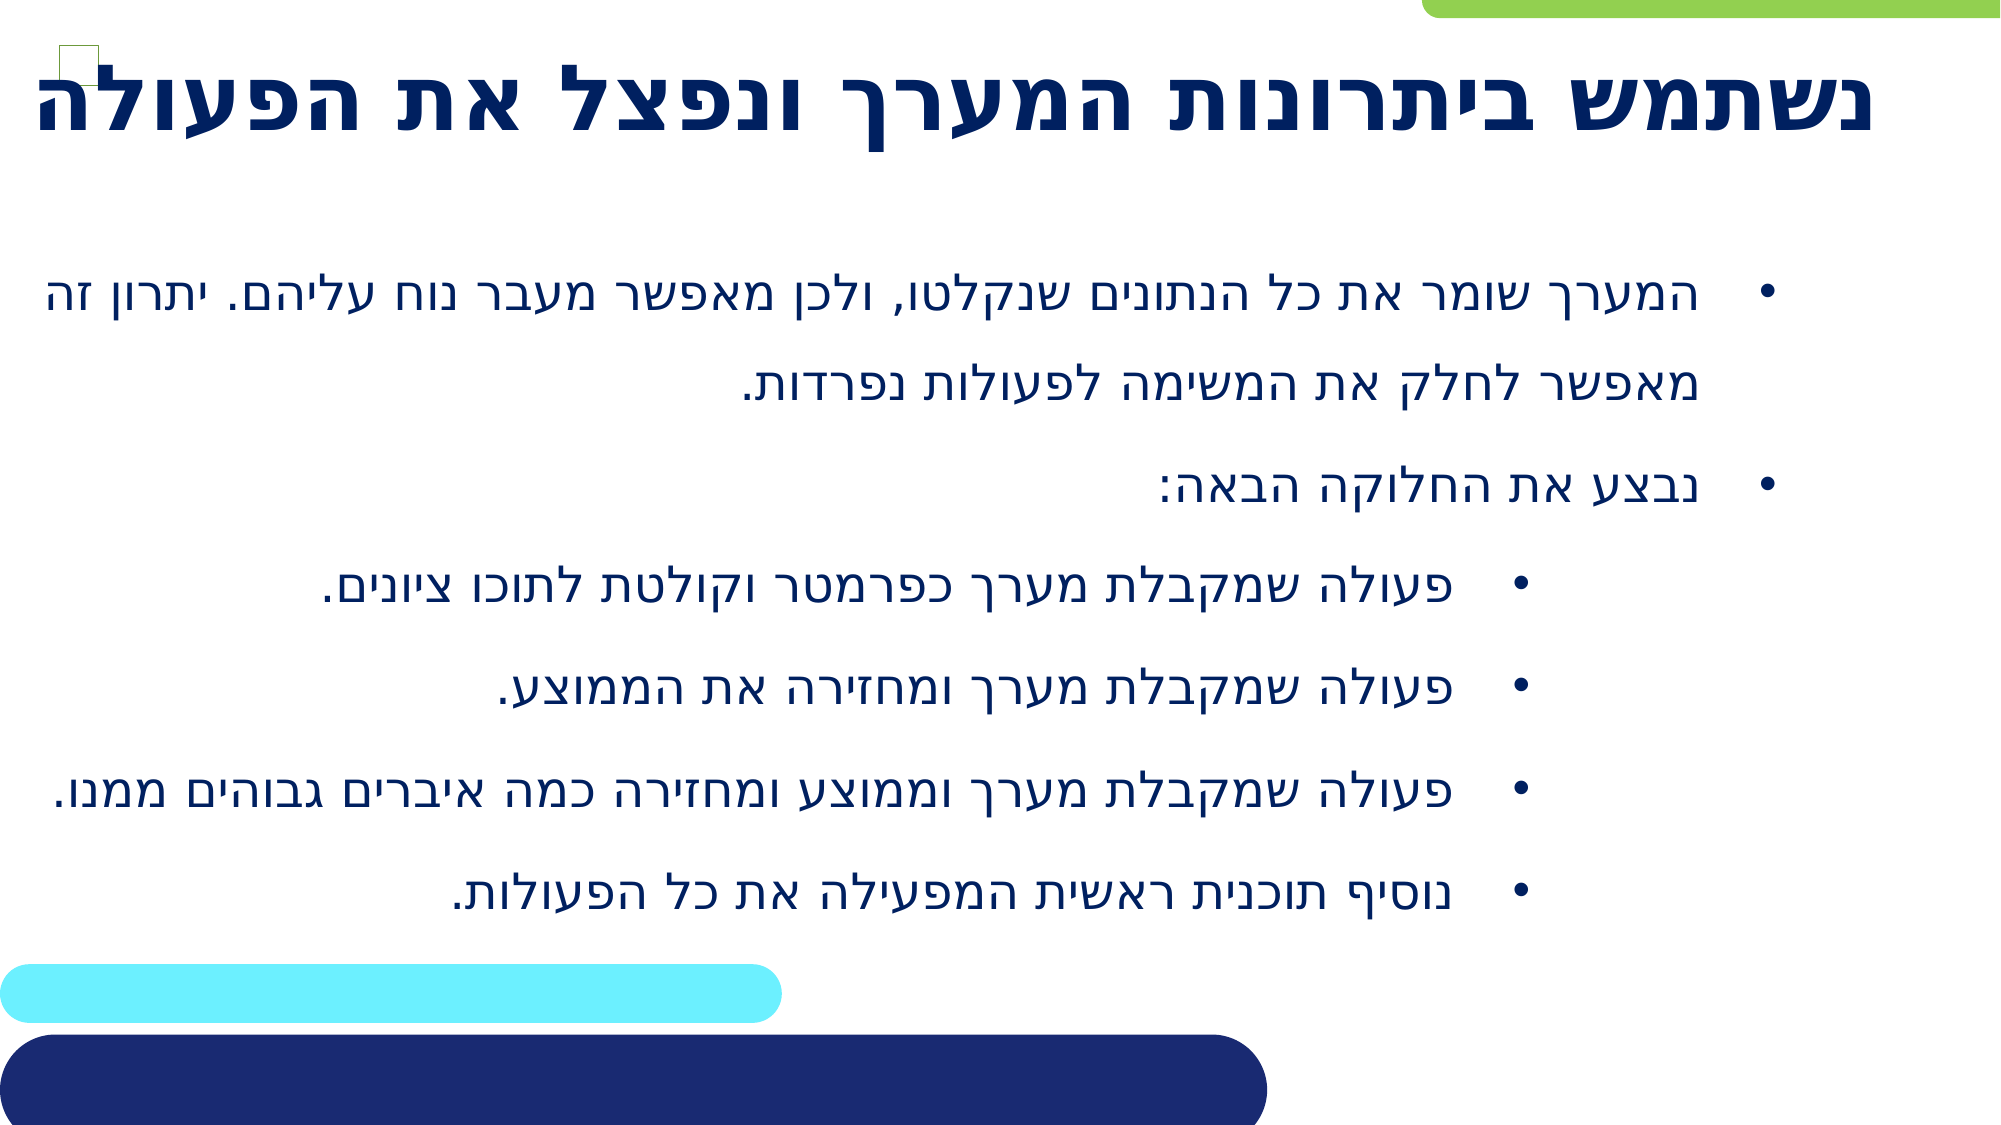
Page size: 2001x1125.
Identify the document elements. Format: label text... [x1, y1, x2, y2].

text_box פעולה שמקבלת מערך כפרמטר וקולטת לתוכו ציונים. פעולה שמקבלת מערך ומחזירה את הממוצע. פעולה שמקבלת מערך וממוצע ומחזירה כמה איברים גבוהים ממנו. נוסיף תוכנית ראשית המפעילה את כל הפעולות. [20, 514, 1620, 927]
title נשתמש ביתרונות המערך ונפצל את הפעולה [0, 34, 2000, 154]
text_box המערך שומר את כל הנתונים שנקלטו, ולכן מאפשר מעבר נוח עליהם. יתרון זה מאפשר לחלק את המשימה לפעולות נפרדות. נבצע את החלוקה הבאה: [20, 222, 1792, 540]
